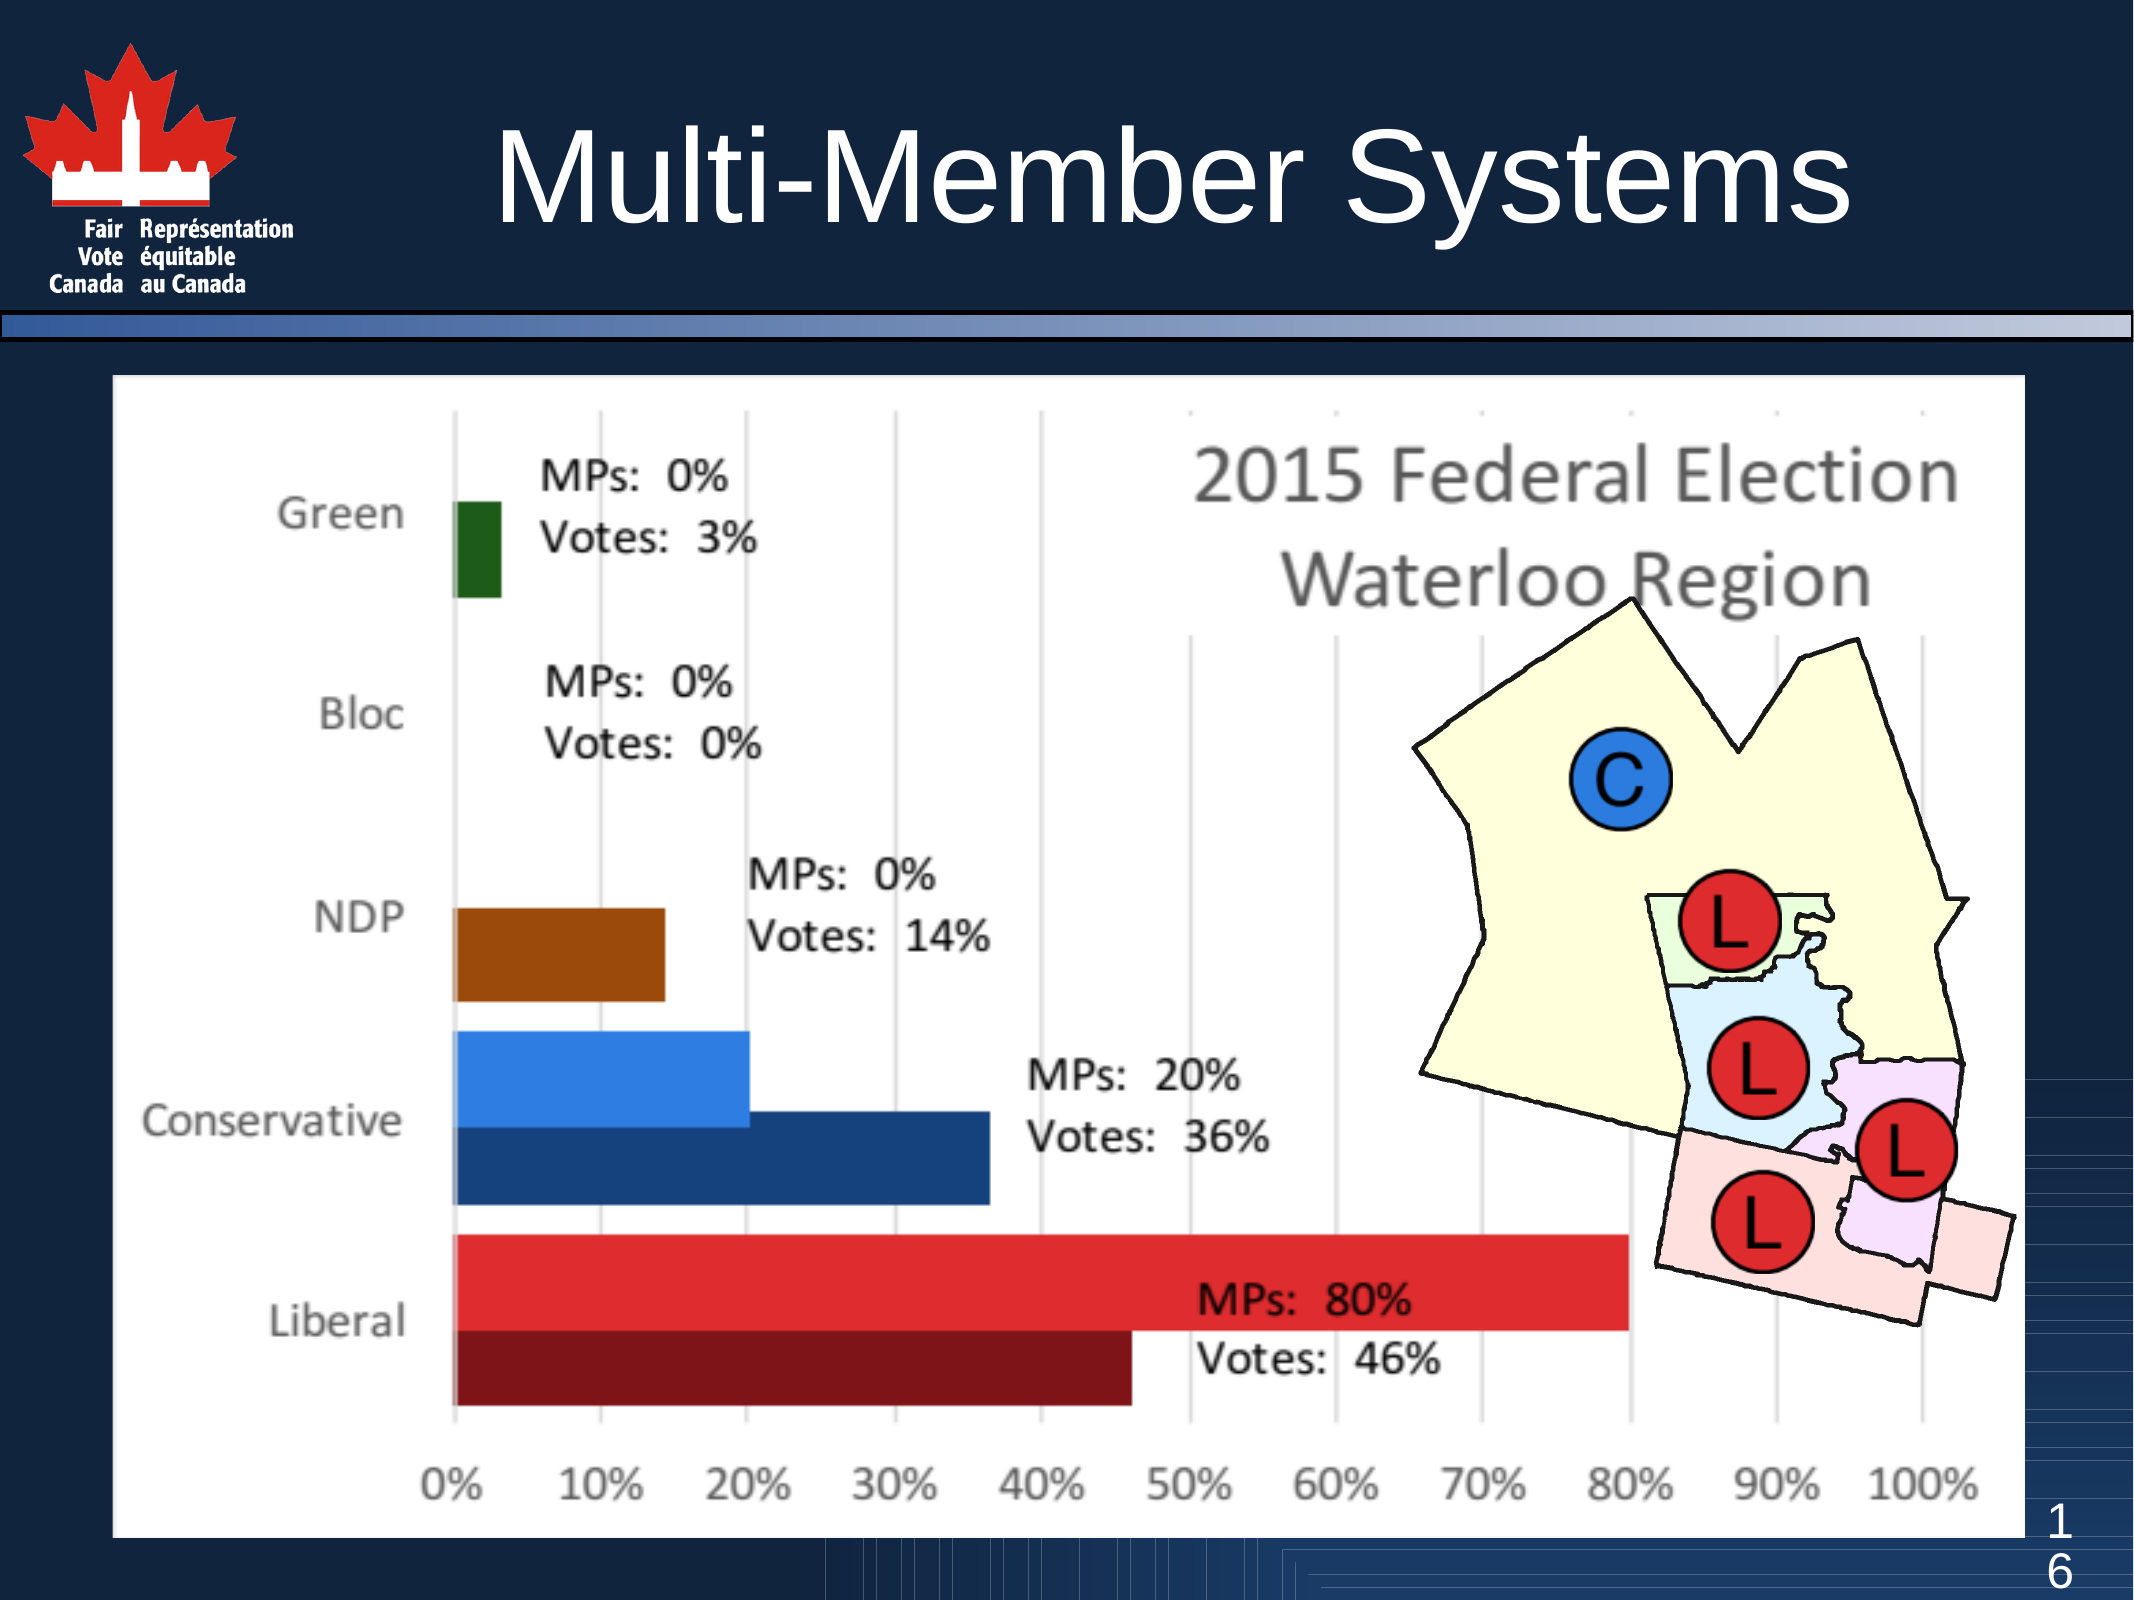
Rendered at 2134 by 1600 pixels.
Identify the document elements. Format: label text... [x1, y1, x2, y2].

picture [112, 374, 2033, 1538]
slide_number 16 [2031, 1481, 2109, 1567]
title Multi-Member Systems [279, 39, 2067, 298]
picture [16, 37, 299, 298]
